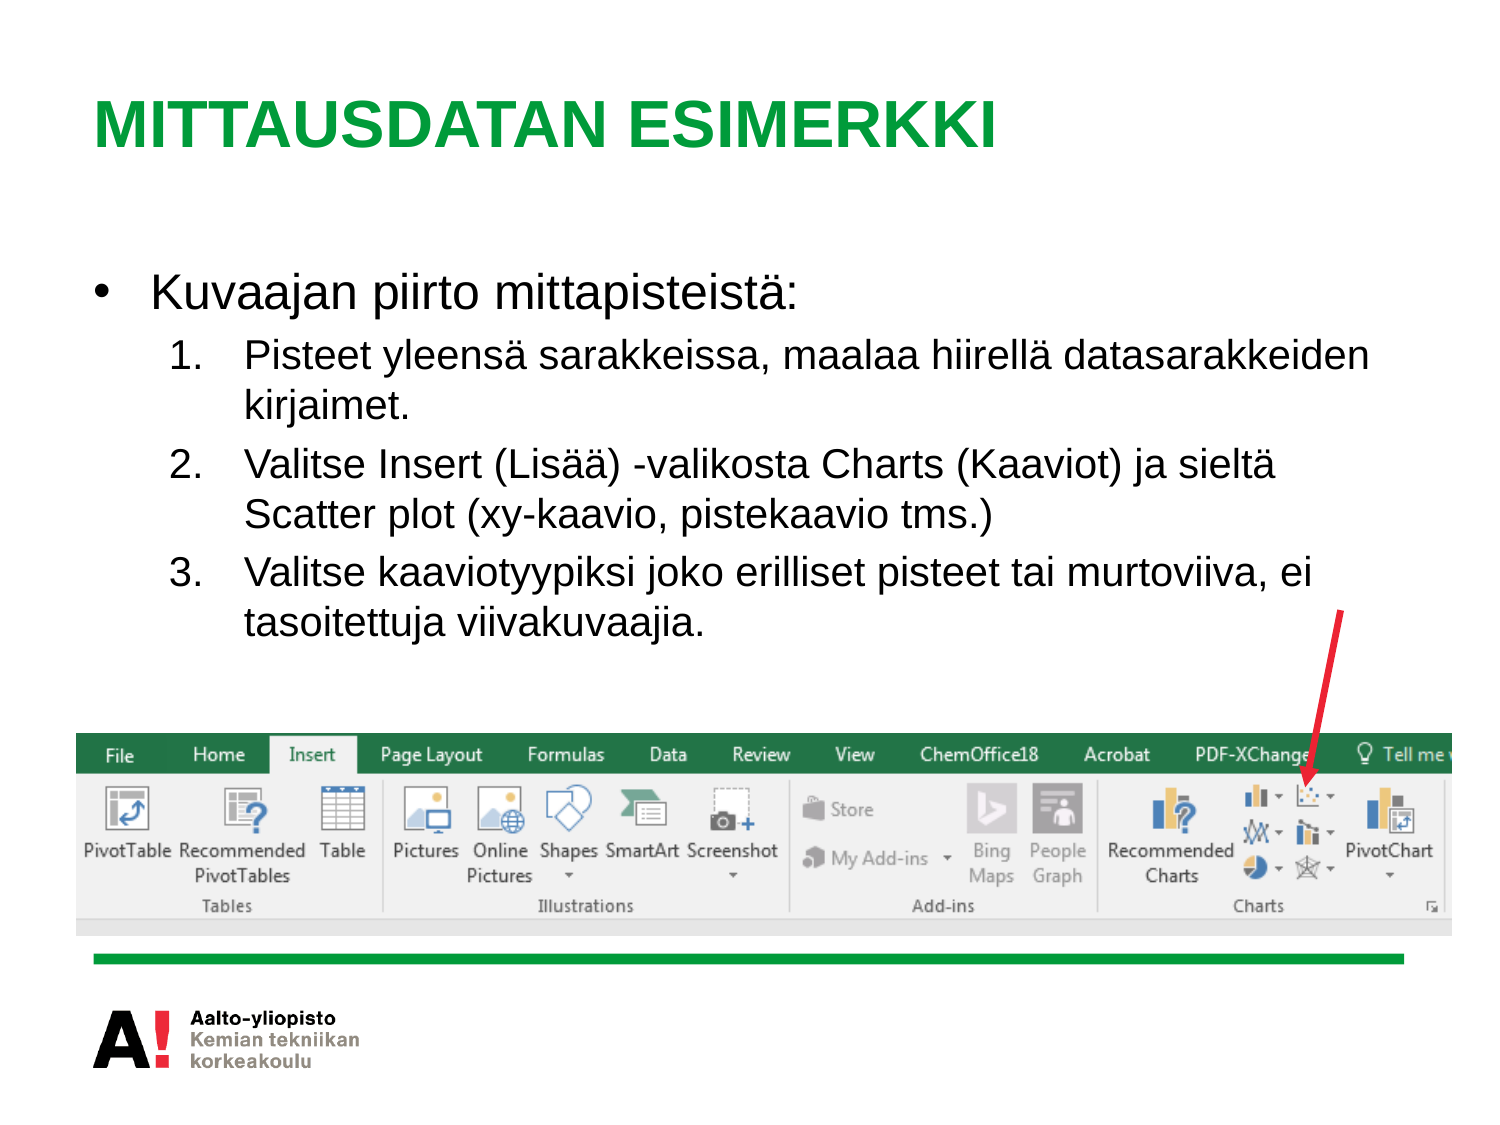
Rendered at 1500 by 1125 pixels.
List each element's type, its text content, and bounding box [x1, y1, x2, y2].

picture [35, 953, 416, 1125]
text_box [1304, 609, 1341, 788]
title MITTAUSDATAN ESIMERKKI [93, 80, 1405, 258]
picture [76, 733, 1452, 936]
list Kuvaajan piirto mittapisteistä: Pisteet yleensä sarakkeissa, maalaa hiirellä datasarakkeiden kirjaimet. Valitse Insert (Lisää) -valikosta Charts (Kaaviot) ja sieltä Scatter plot (xy-kaavio, pistekaavio tms.) Valitse kaaviotyypiksi joko erilliset pisteet tai murtoviiva, ei tasoitettuja viivakuvaajia. [93, 259, 1405, 732]
